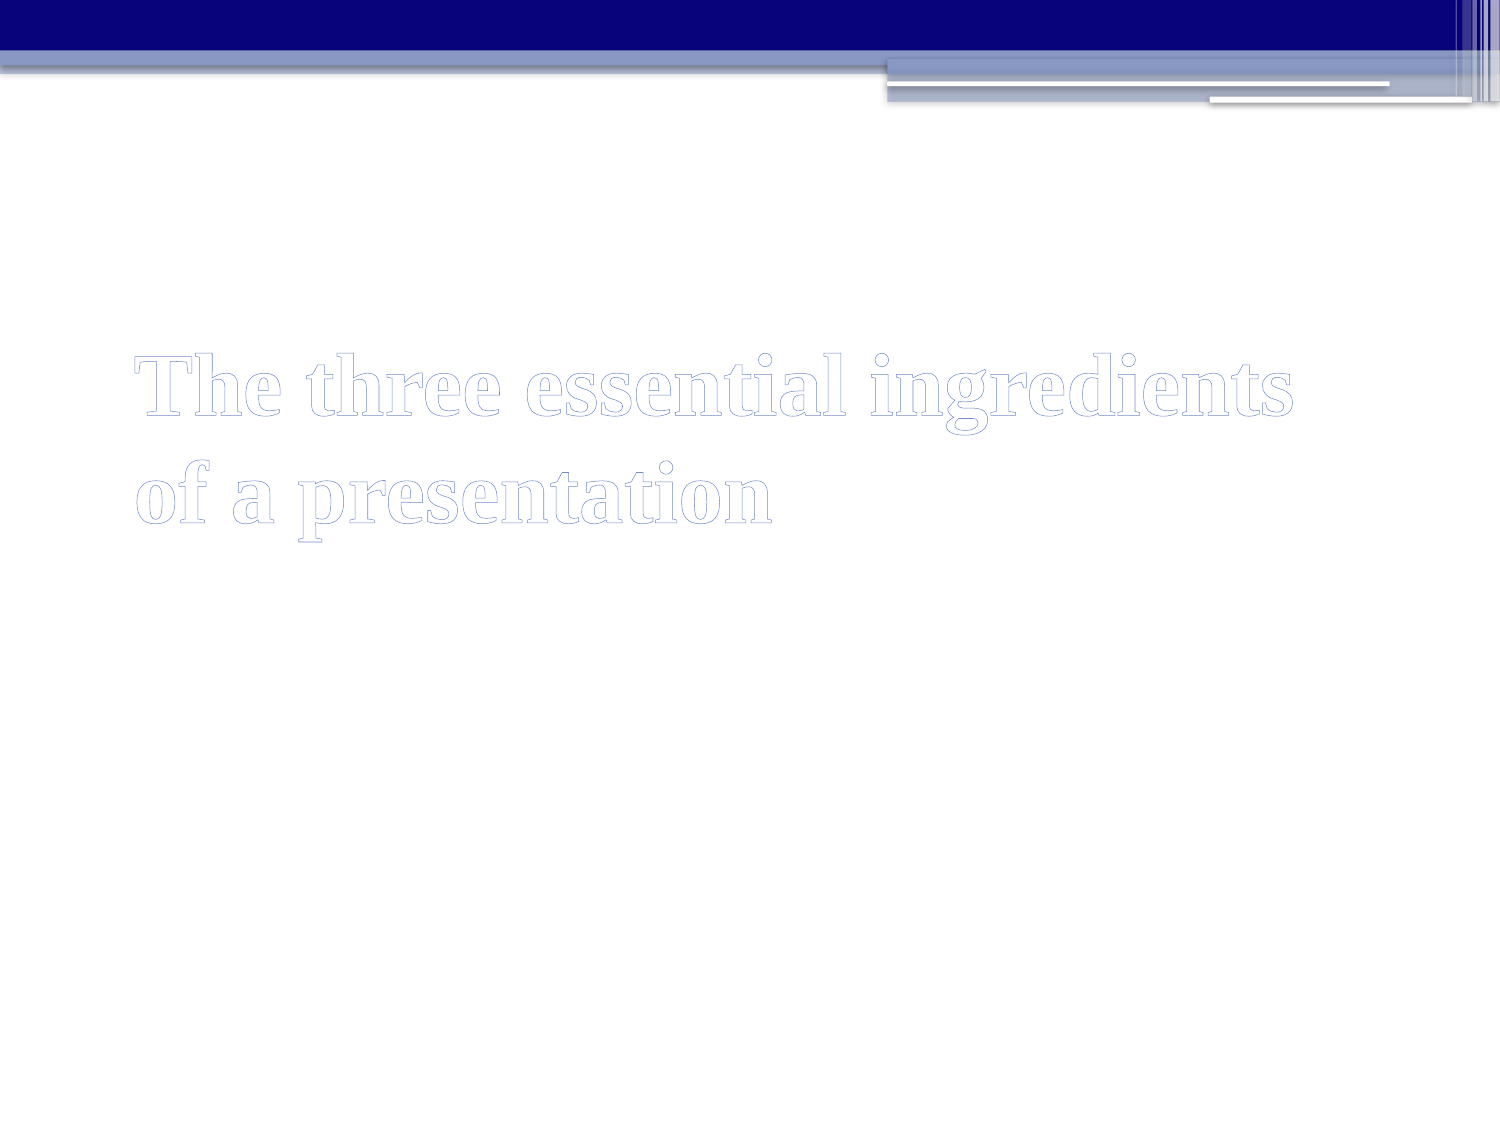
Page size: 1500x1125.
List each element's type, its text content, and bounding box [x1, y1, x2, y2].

title The three essential ingredients of a presentation [118, 324, 1394, 549]
